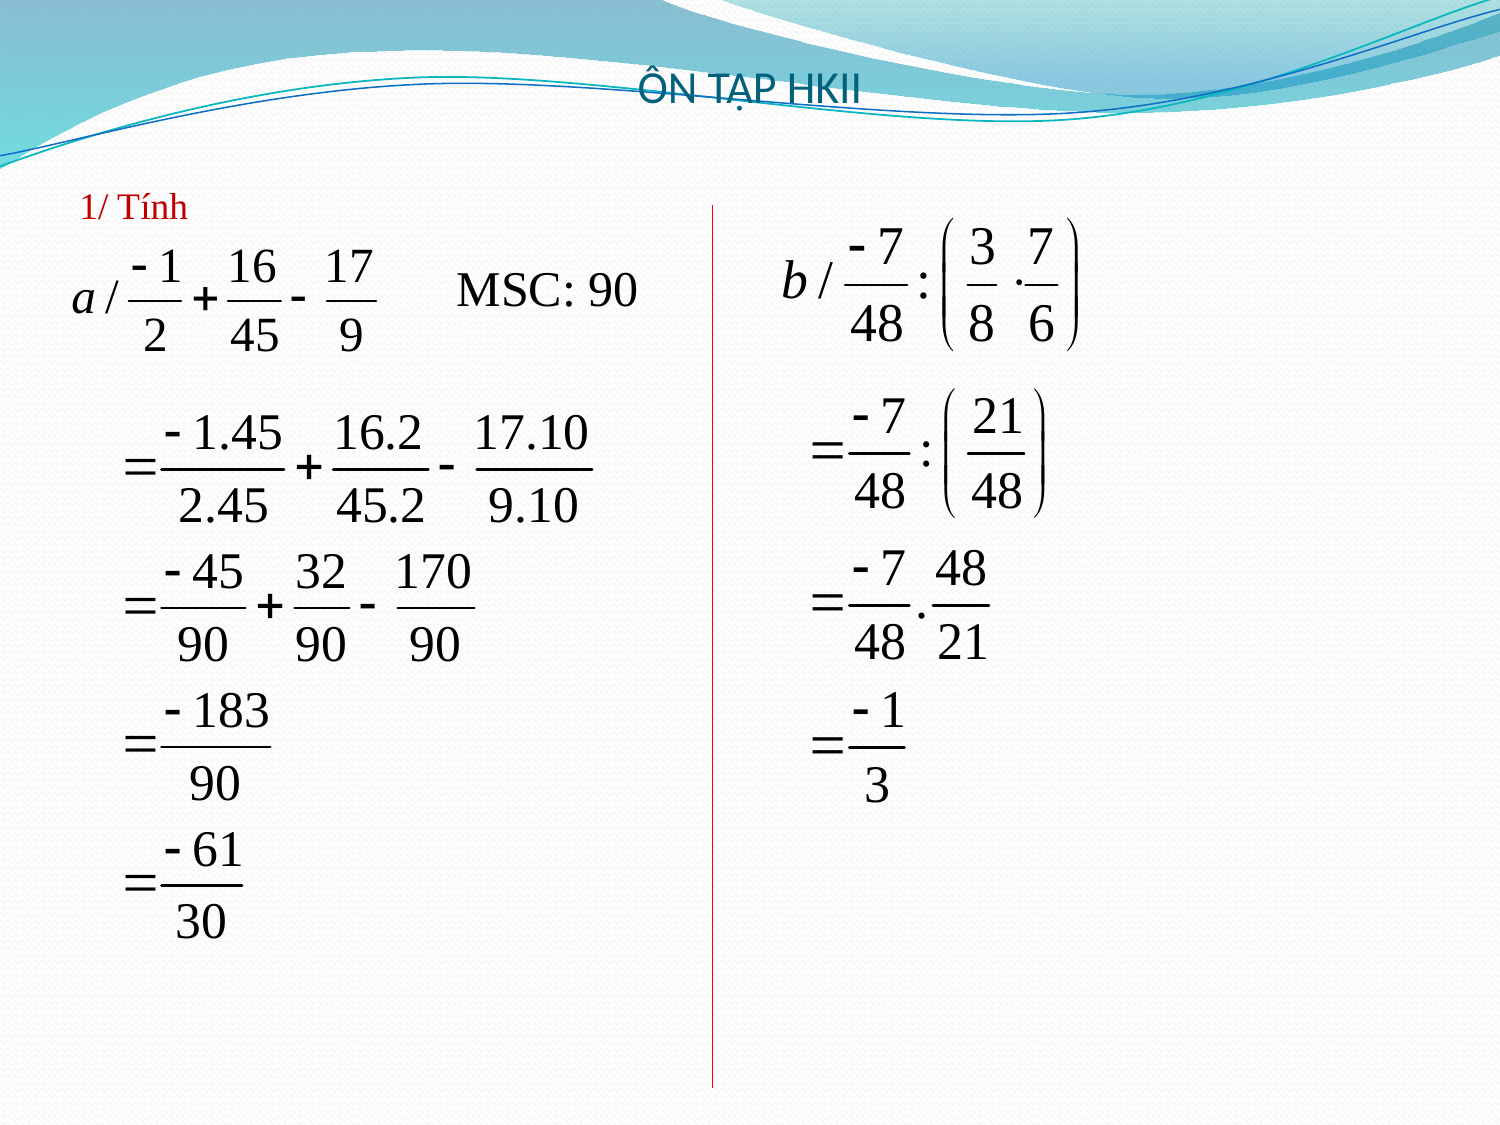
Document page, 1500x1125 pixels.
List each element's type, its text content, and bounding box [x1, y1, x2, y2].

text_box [112, 399, 604, 951]
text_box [799, 375, 1061, 813]
title ÔN TẬP HKII [74, 49, 1426, 113]
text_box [63, 235, 388, 363]
text_box 1/ Tính [64, 174, 204, 235]
text_box MSC: 90 [441, 249, 707, 324]
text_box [774, 207, 1097, 363]
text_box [708, 249, 712, 324]
